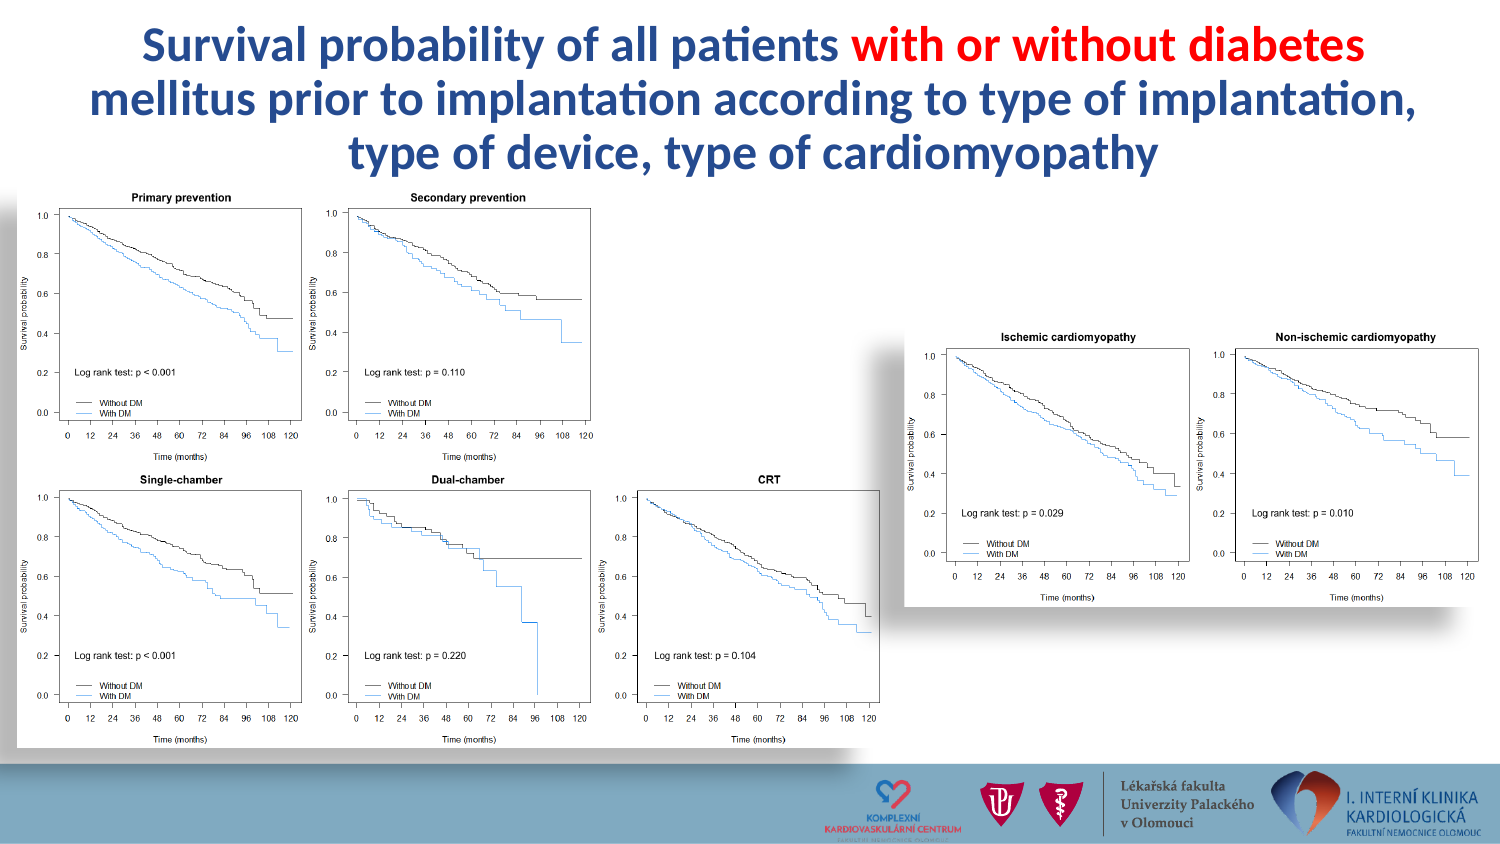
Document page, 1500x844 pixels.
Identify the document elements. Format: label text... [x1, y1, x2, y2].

picture [825, 779, 961, 842]
picture [1271, 771, 1481, 836]
picture [904, 324, 1483, 607]
picture [16, 183, 883, 748]
title Survival probability of all patients with or without diabetes mellitus prior to implantation according to type of implantation, type of device, type of cardiomyopathy [75, 61, 1434, 137]
